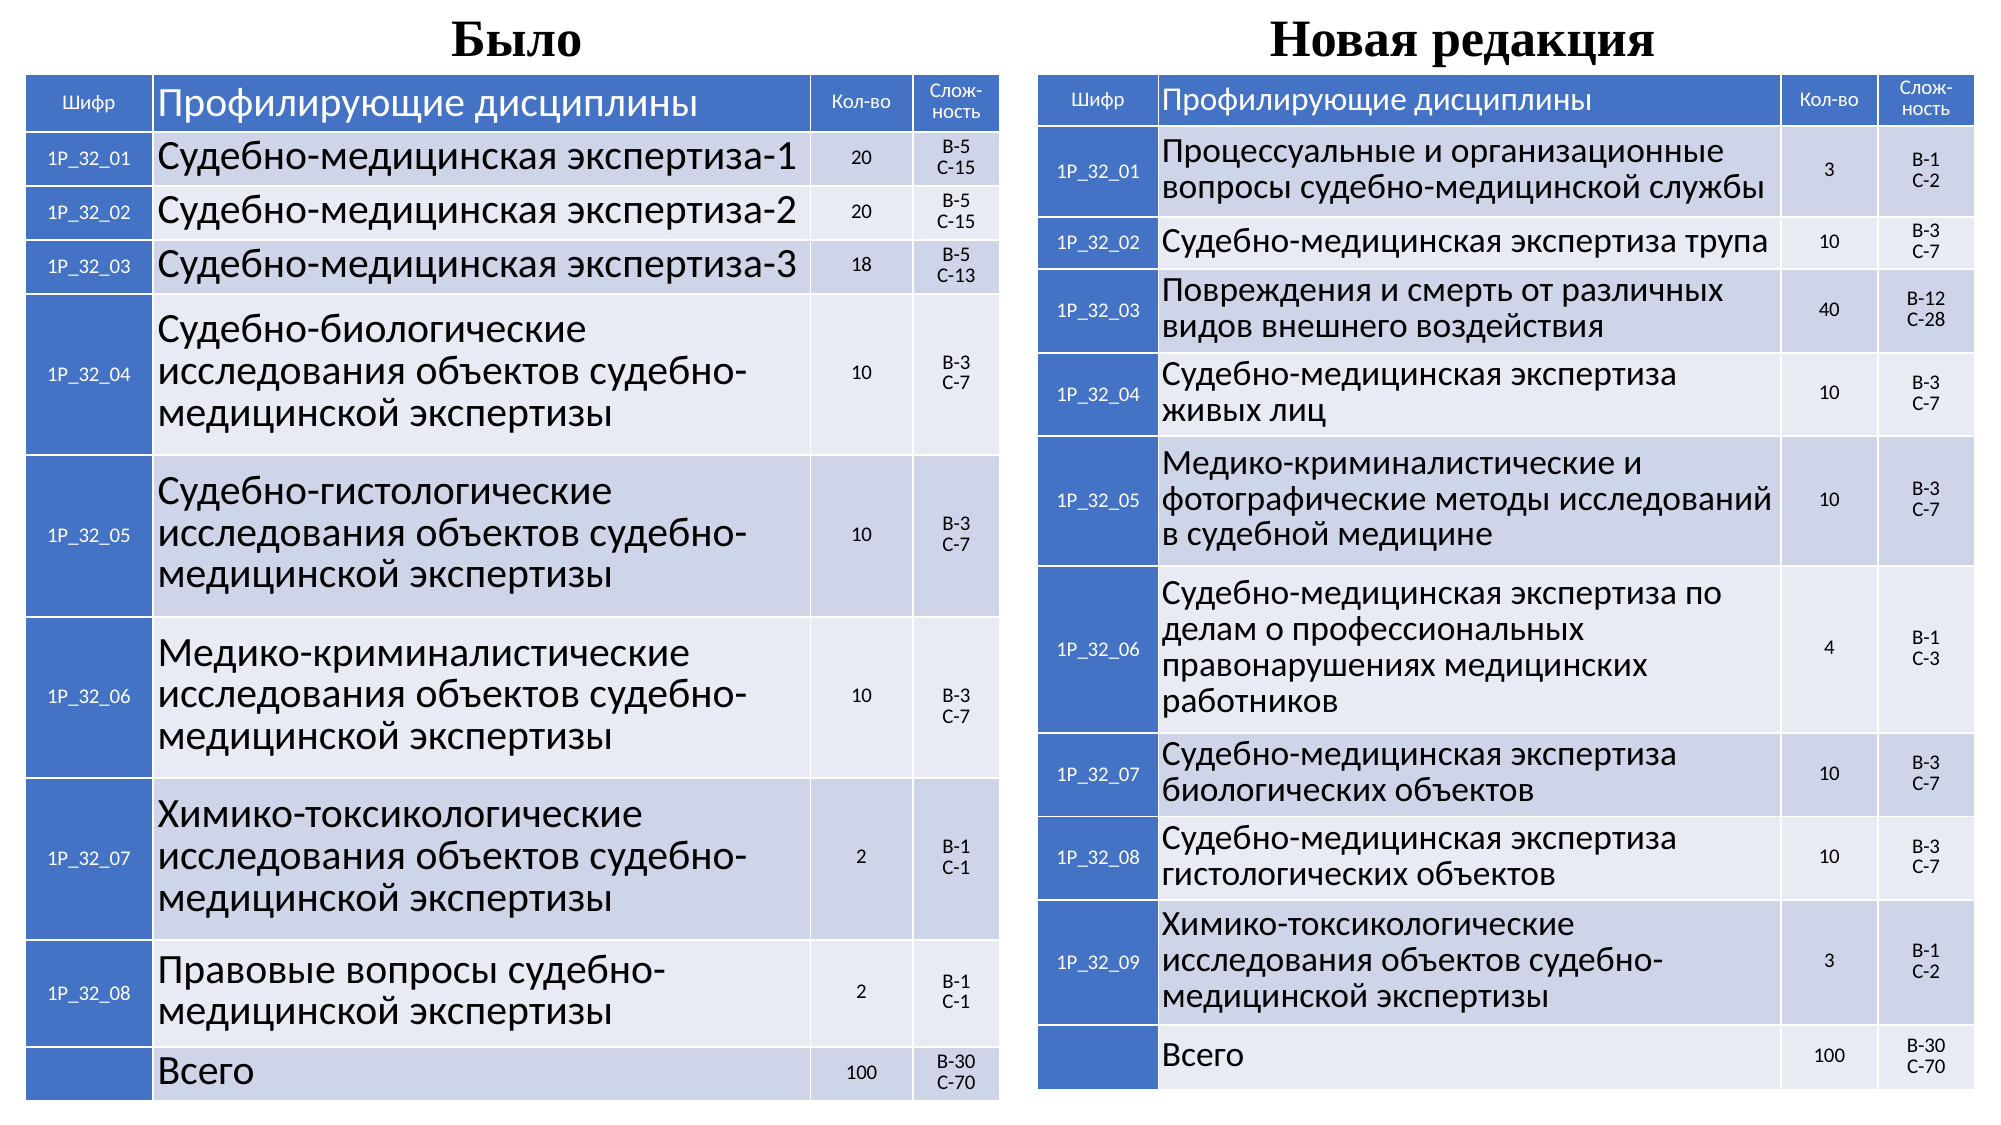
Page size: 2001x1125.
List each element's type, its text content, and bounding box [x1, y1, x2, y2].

table_cell 2 [811, 941, 912, 1046]
table_cell В-3 С-7 [1879, 817, 1974, 899]
table_cell 1Р_32_02 [1038, 218, 1158, 268]
table_cell Судебно-медицинская экспертиза по делам о профессиональных правонарушениях медицинских работников [1159, 567, 1780, 732]
table_header Шифр [26, 75, 152, 131]
table_cell В-3 С-7 [1879, 734, 1974, 816]
table_cell 18 [811, 241, 912, 293]
table_cell 1Р_32_05 [1038, 437, 1158, 565]
table_cell В-5 С-15 [914, 133, 999, 185]
table_cell 1Р_32_06 [26, 618, 152, 777]
table_cell В-3 С-7 [914, 456, 999, 616]
table_cell Судебно-медицинская экспертиза-3 [154, 241, 810, 293]
table_cell 20 [811, 187, 912, 239]
table_cell В-3 С-7 [1879, 437, 1974, 565]
table_cell 1Р_32_03 [1038, 270, 1158, 352]
table_cell В-3 С-7 [914, 295, 999, 454]
table_cell [26, 1048, 152, 1100]
table_cell В-3 С-7 [1879, 218, 1974, 268]
table_header Профилирующие дисциплины [154, 75, 810, 131]
table_cell 40 [1782, 270, 1877, 352]
table_cell 10 [811, 295, 912, 454]
table_cell В-1 С-2 [1879, 901, 1974, 1024]
table_cell 100 [1782, 1026, 1877, 1089]
table_cell 1Р_32_04 [26, 295, 152, 454]
table_cell Медико-криминалистические и фотографические методы исследований в судебной медицине [1159, 437, 1780, 565]
table_cell 1Р_32_03 [26, 241, 152, 293]
table_cell Медико-криминалистические исследования объектов судебно-медицинской экспертизы [154, 618, 810, 777]
table_cell 1Р_32_07 [26, 779, 152, 939]
table_cell 2 [811, 779, 912, 939]
table_cell 10 [811, 456, 912, 616]
table_header Слож-ность [914, 75, 999, 131]
table_cell Судебно-медицинская экспертиза-1 [154, 133, 810, 185]
table_cell 1Р_32_05 [26, 456, 152, 616]
table_cell 1Р_32_08 [1038, 817, 1158, 899]
table_cell 10 [1782, 734, 1877, 816]
table_cell 1Р_32_01 [1038, 127, 1158, 216]
table_cell 10 [1782, 218, 1877, 268]
table_cell Химико-токсикологические исследования объектов судебно-медицинской экспертизы [154, 779, 810, 939]
table_cell 1Р_32_04 [1038, 354, 1158, 435]
table_cell 1Р_32_01 [26, 133, 152, 185]
table_cell 1Р_32_06 [1038, 567, 1158, 732]
table_cell 3 [1782, 901, 1877, 1024]
table_cell 1Р_32_02 [26, 187, 152, 239]
table_cell Повреждения и смерть от различных видов внешнего воздействия [1159, 270, 1780, 352]
table_cell Судебно-медицинская экспертиза живых лиц [1159, 354, 1780, 435]
table_cell Правовые вопросы судебно-медицинской экспертизы [154, 941, 810, 1046]
table_cell 100 [811, 1048, 912, 1100]
table_cell В-3 С-7 [914, 618, 999, 777]
table_cell Процессуальные и организационные вопросы судебно-медицинской службы [1159, 127, 1780, 216]
table_cell 1Р_32_09 [1038, 901, 1158, 1024]
table_cell В-3 С-7 [1879, 354, 1974, 435]
table_cell В-1 С-1 [914, 941, 999, 1046]
table_header Слож-ность [1879, 75, 1974, 125]
table_cell Судебно-медицинская экспертиза биологических объектов [1159, 734, 1780, 816]
table_cell В-30 С-70 [914, 1048, 999, 1100]
text_box Было Новая редакция [8, 6, 1994, 74]
table_cell 10 [811, 618, 912, 777]
table_cell В-30 С-70 [1879, 1026, 1974, 1089]
table_cell Судебно-медицинская экспертиза-2 [154, 187, 810, 239]
table_cell [1038, 1026, 1158, 1089]
table_cell Судебно-медицинская экспертиза гистологических объектов [1159, 817, 1780, 899]
table_header Кол-во [1782, 75, 1877, 125]
table_cell 10 [1782, 817, 1877, 899]
table_header Кол-во [811, 75, 912, 131]
table_header Профилирующие дисциплины [1159, 75, 1780, 125]
table_cell Судебно-биологические исследования объектов судебно-медицинской экспертизы [154, 295, 810, 454]
table_cell В-1 С-2 [1879, 127, 1974, 216]
table_cell Всего [1159, 1026, 1780, 1089]
table_cell Судебно-гистологические исследования объектов судебно-медицинской экспертизы [154, 456, 810, 616]
table_cell В-12 С-28 [1879, 270, 1974, 352]
table_header Шифр [1038, 75, 1158, 125]
table_cell В-1 С-1 [914, 779, 999, 939]
table_cell Химико-токсикологические исследования объектов судебно-медицинской экспертизы [1159, 901, 1780, 1024]
table_cell 1Р_32_07 [1038, 734, 1158, 816]
table_cell 4 [1782, 567, 1877, 732]
table_cell Всего [154, 1048, 810, 1100]
table_cell 1Р_32_08 [26, 941, 152, 1046]
table_cell В-5 С-15 [914, 187, 999, 239]
table_cell 10 [1782, 437, 1877, 565]
table_cell В-1 С-3 [1879, 567, 1974, 732]
table_cell 3 [1782, 127, 1877, 216]
table_cell 10 [1782, 354, 1877, 435]
table_cell Судебно-медицинская экспертиза трупа [1159, 218, 1780, 268]
table_cell В-5 С-13 [914, 241, 999, 293]
table_cell 20 [811, 133, 912, 185]
